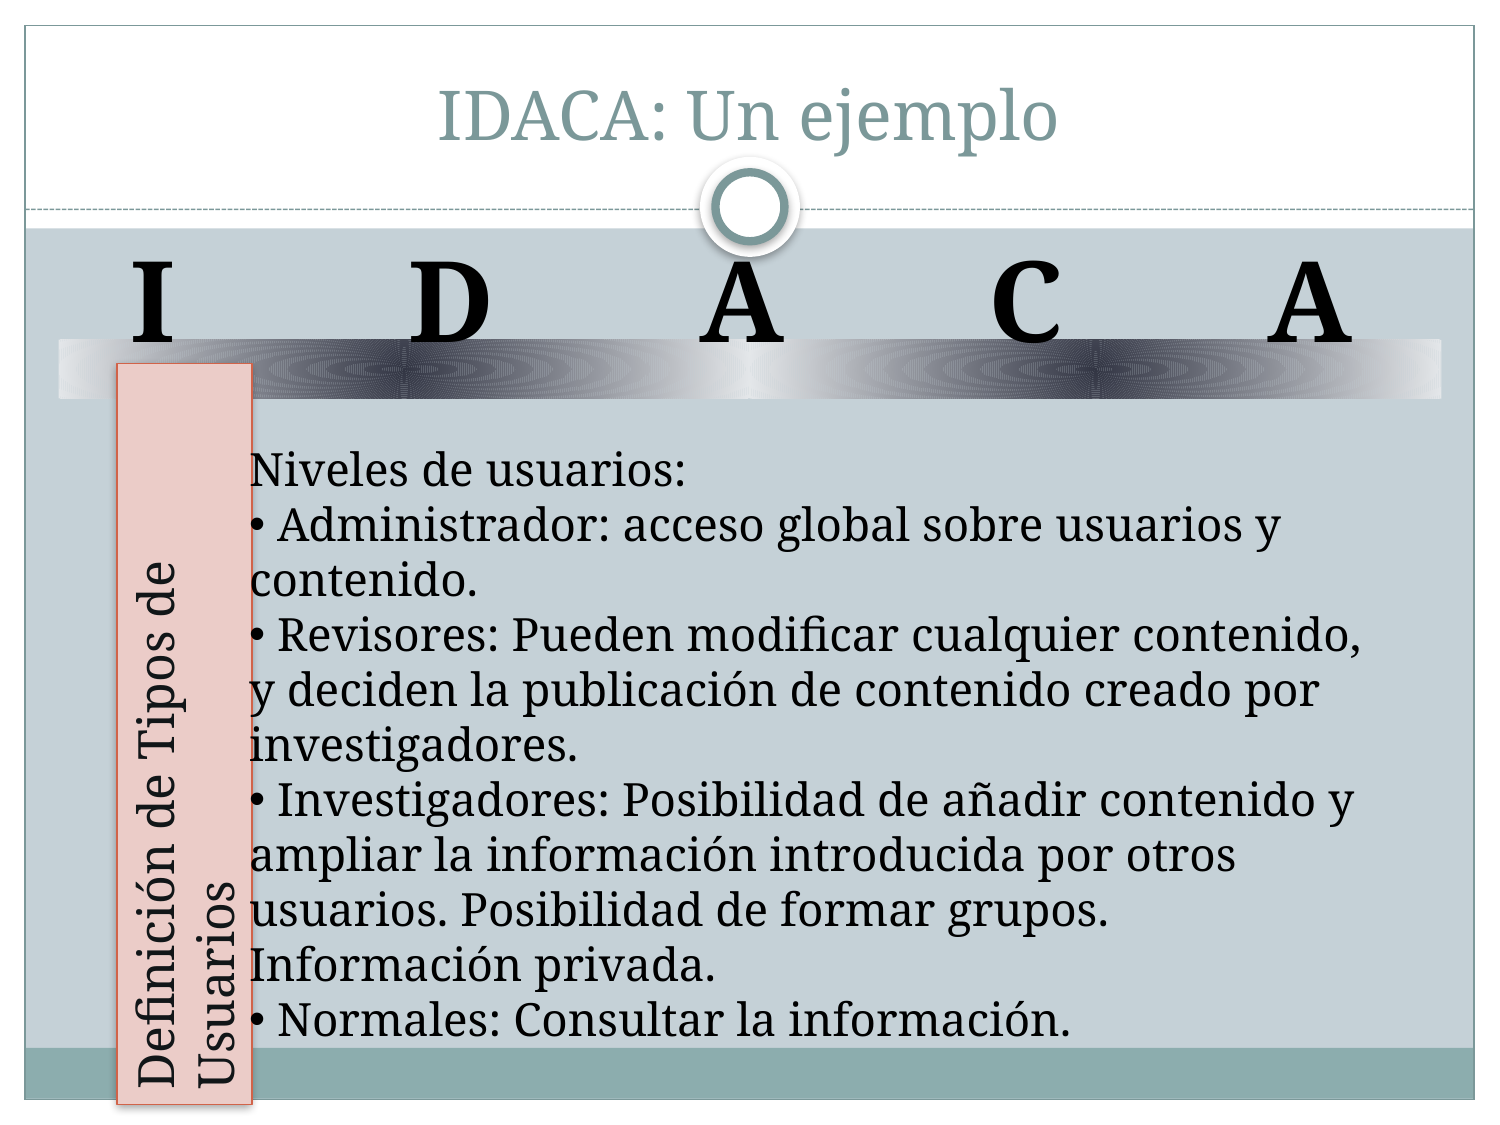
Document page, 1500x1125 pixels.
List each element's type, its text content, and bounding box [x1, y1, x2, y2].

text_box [58, 339, 1442, 399]
text_box I D A C A [115, 222, 1370, 336]
title IDACA: Un ejemplo [49, 37, 1450, 162]
text_box Niveles de usuarios: Administrador: acceso global sobre usuarios y contenido. Revisores: Pueden modificar cualquier contenido, y deciden la publicación de contenido creado por investigadores. Investigadores: Posibilidad de añadir contenido y ampliar la información introducida por otros usuarios. Posibilidad de formar grupos. Información privada. Normales: Consultar la información. [234, 433, 1407, 1054]
text_box Definición de Tipos de Usuarios [116, 409, 253, 1105]
